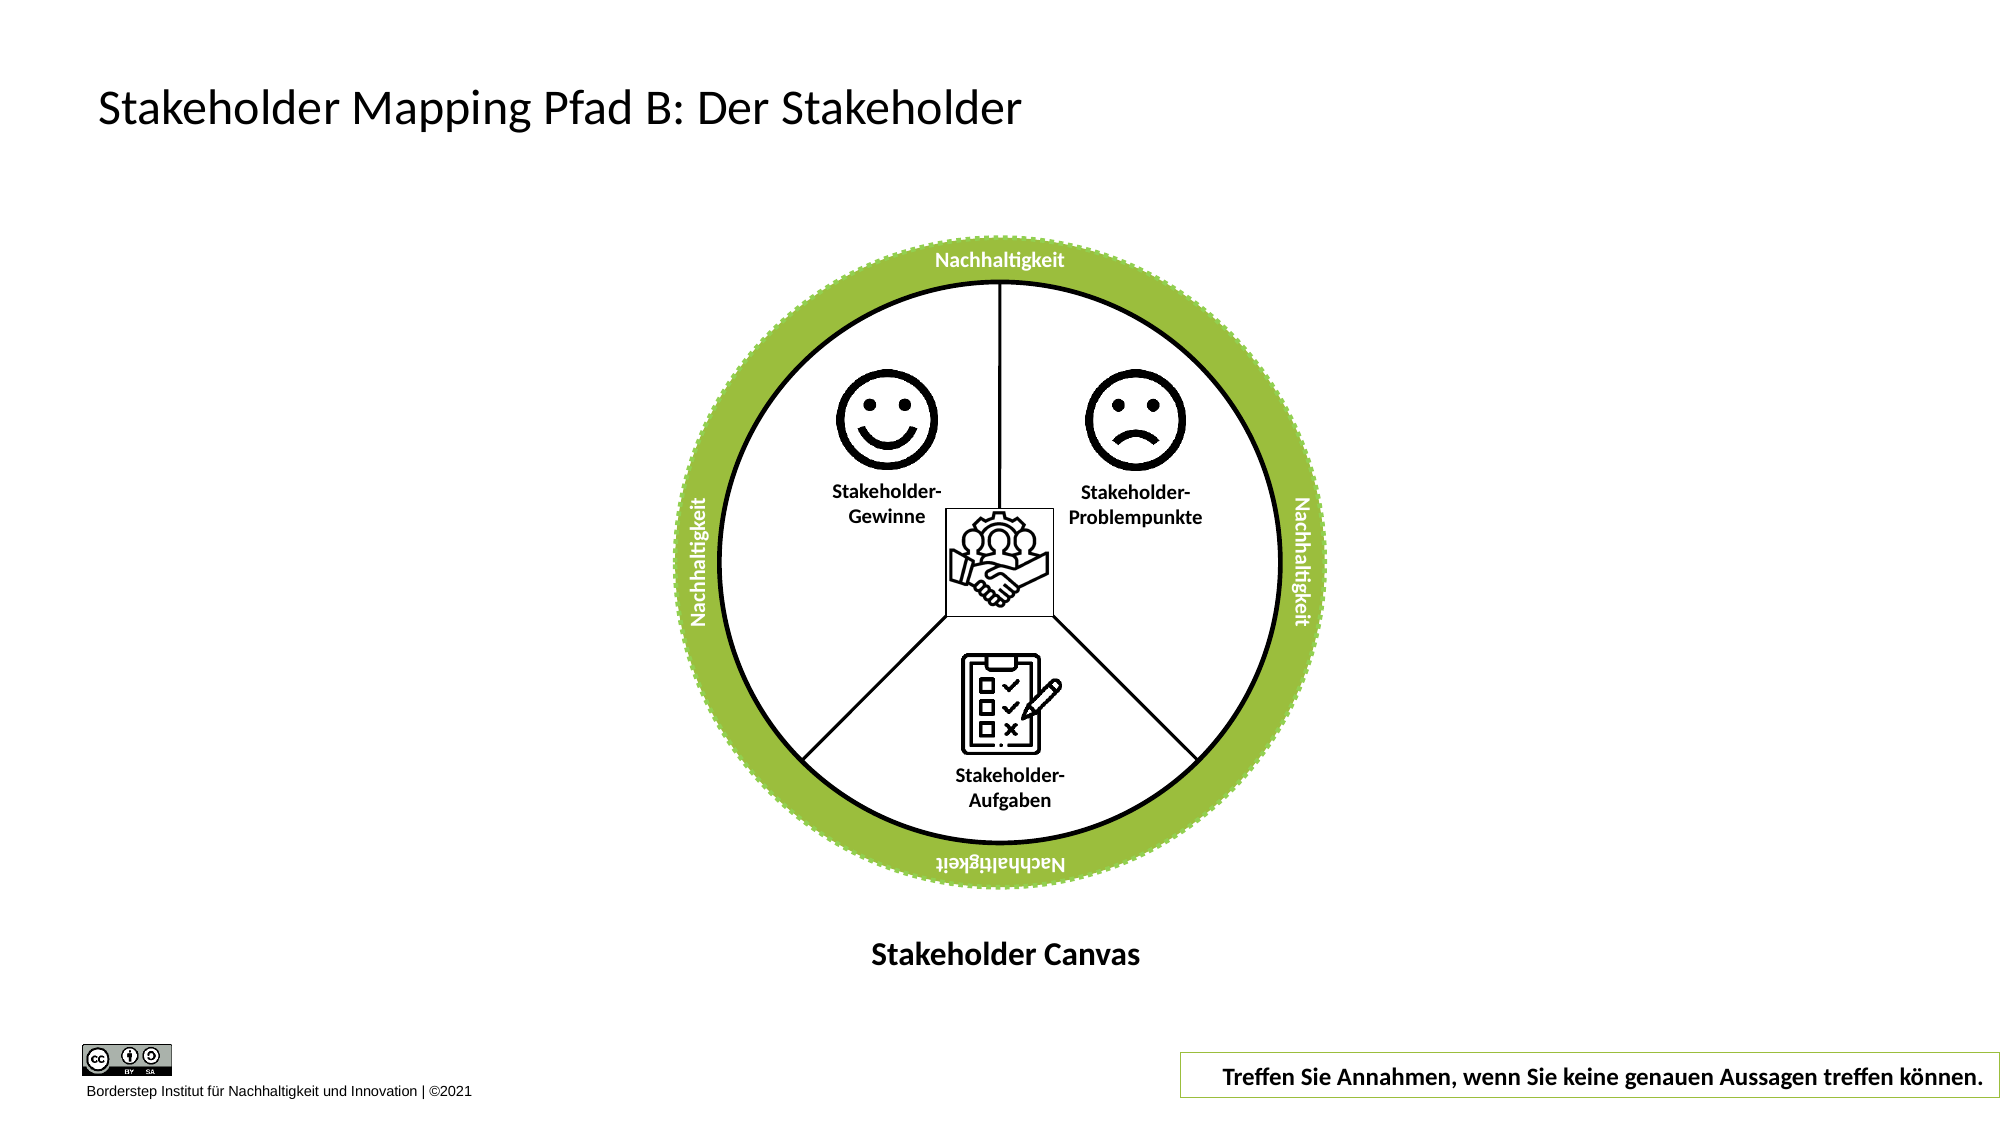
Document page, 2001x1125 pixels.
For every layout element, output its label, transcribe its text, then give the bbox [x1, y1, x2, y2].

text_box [674, 237, 1325, 888]
text_box Stakeholder Canvas [856, 924, 1156, 979]
text_box Treffen Sie Annahmen, wenn Sie keine genauen Aussagen treffen können. [1180, 1052, 2000, 1098]
title Stakeholder Mapping Pfad B: Der Stakeholder [85, 67, 1896, 216]
picture [82, 1044, 172, 1076]
